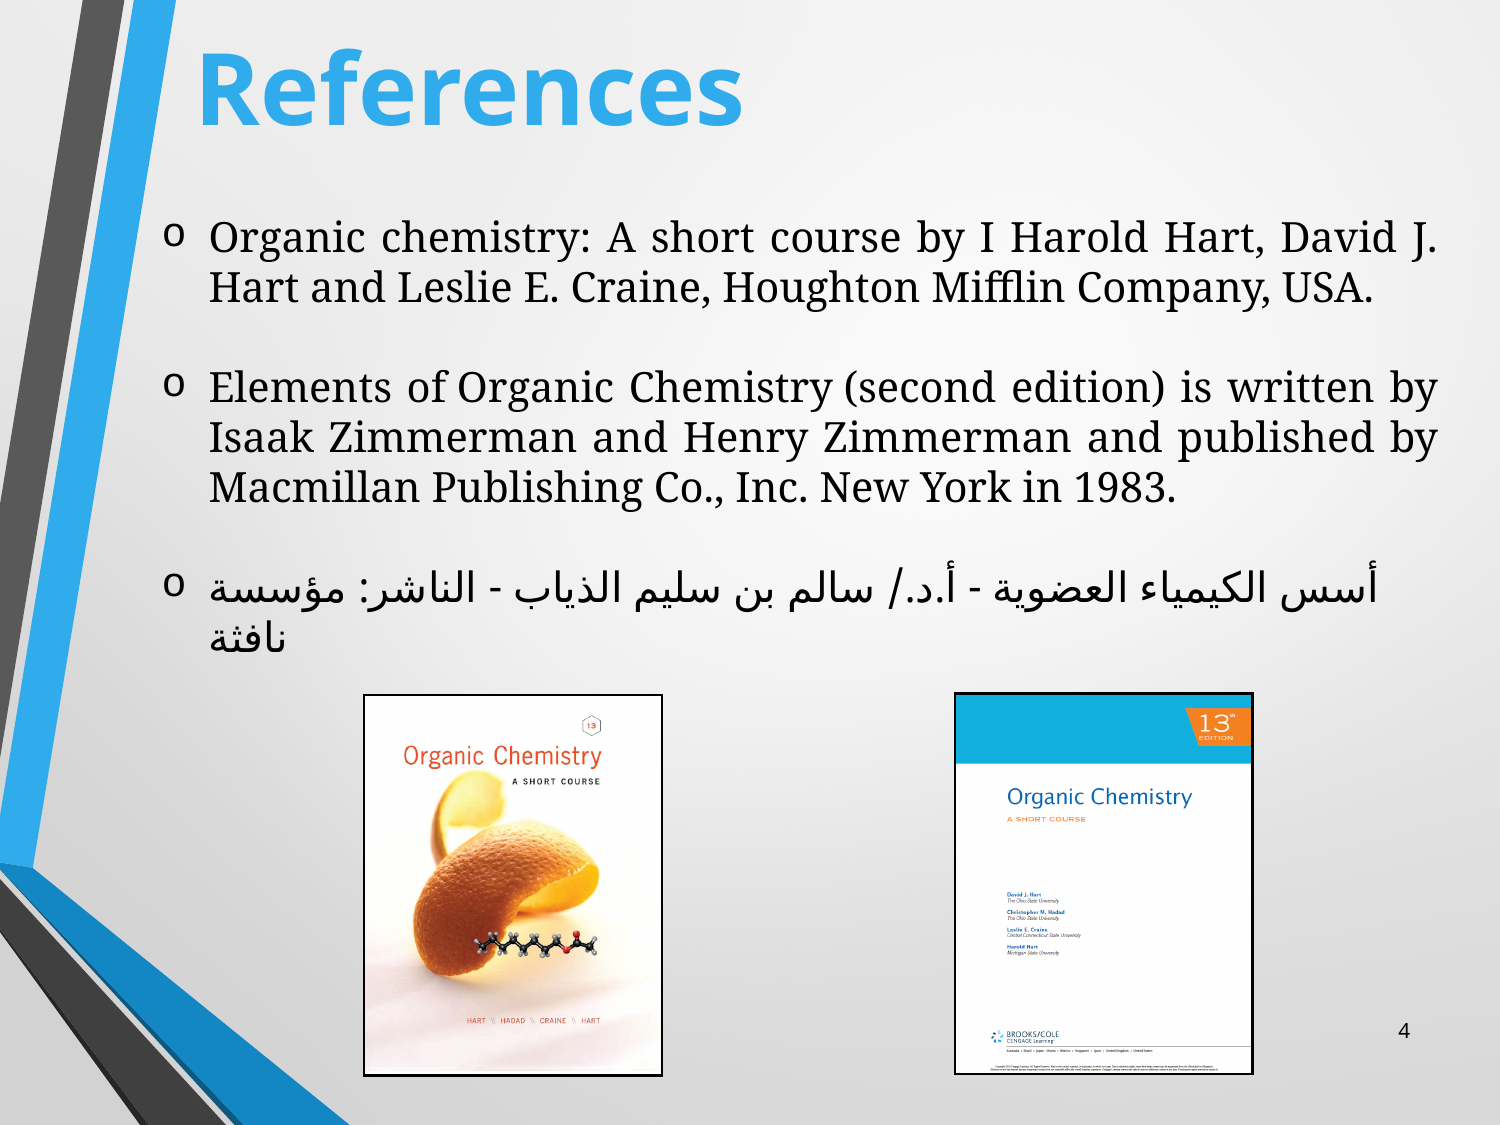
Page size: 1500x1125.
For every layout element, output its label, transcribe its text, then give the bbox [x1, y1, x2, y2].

picture [1187, 708, 1252, 747]
title References [179, 28, 1444, 144]
picture [955, 762, 1252, 1074]
picture [364, 696, 661, 1075]
text_box Organic chemistry: A short course by I Harold Hart, David J. Hart and Leslie E. Craine, Houghton Mifflin Company, USA. Elements of Organic Chemistry (second edition) is written by Isaak Zimmerman and Henry Zimmerman and published by Macmillan Publishing Co., Inc. New York in 1983. أسس الكيمياء العضوية - أ.د./ سالم بن سليم الذياب - الناشر: مؤسسة نافثة [146, 203, 1454, 718]
slide_number 4 [1354, 1001, 1425, 1062]
